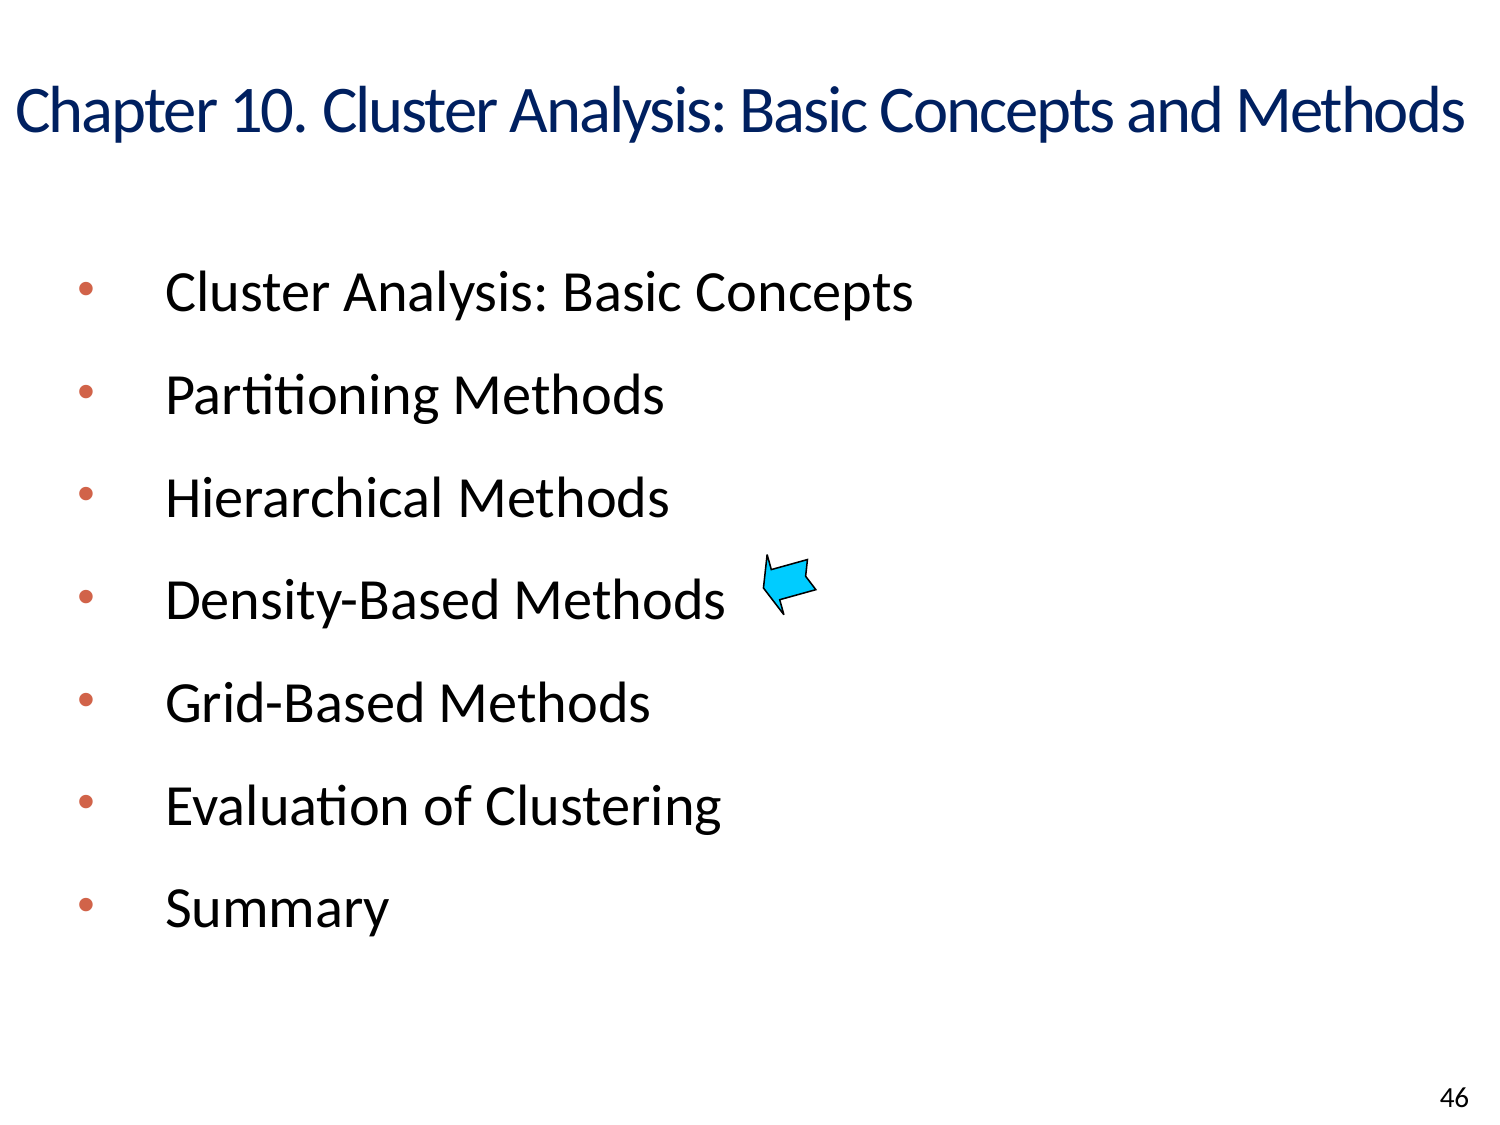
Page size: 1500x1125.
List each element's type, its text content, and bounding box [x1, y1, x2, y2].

slide_number 46 [1425, 1071, 1500, 1125]
text_box [763, 554, 816, 615]
list Cluster Analysis: Basic Concepts Partitioning Methods Hierarchical Methods Density-Based Methods Grid-Based Methods Evaluation of Clustering Summary [62, 224, 1412, 1075]
title Chapter 10. Cluster Analysis: Basic Concepts and Methods [0, 24, 1500, 188]
